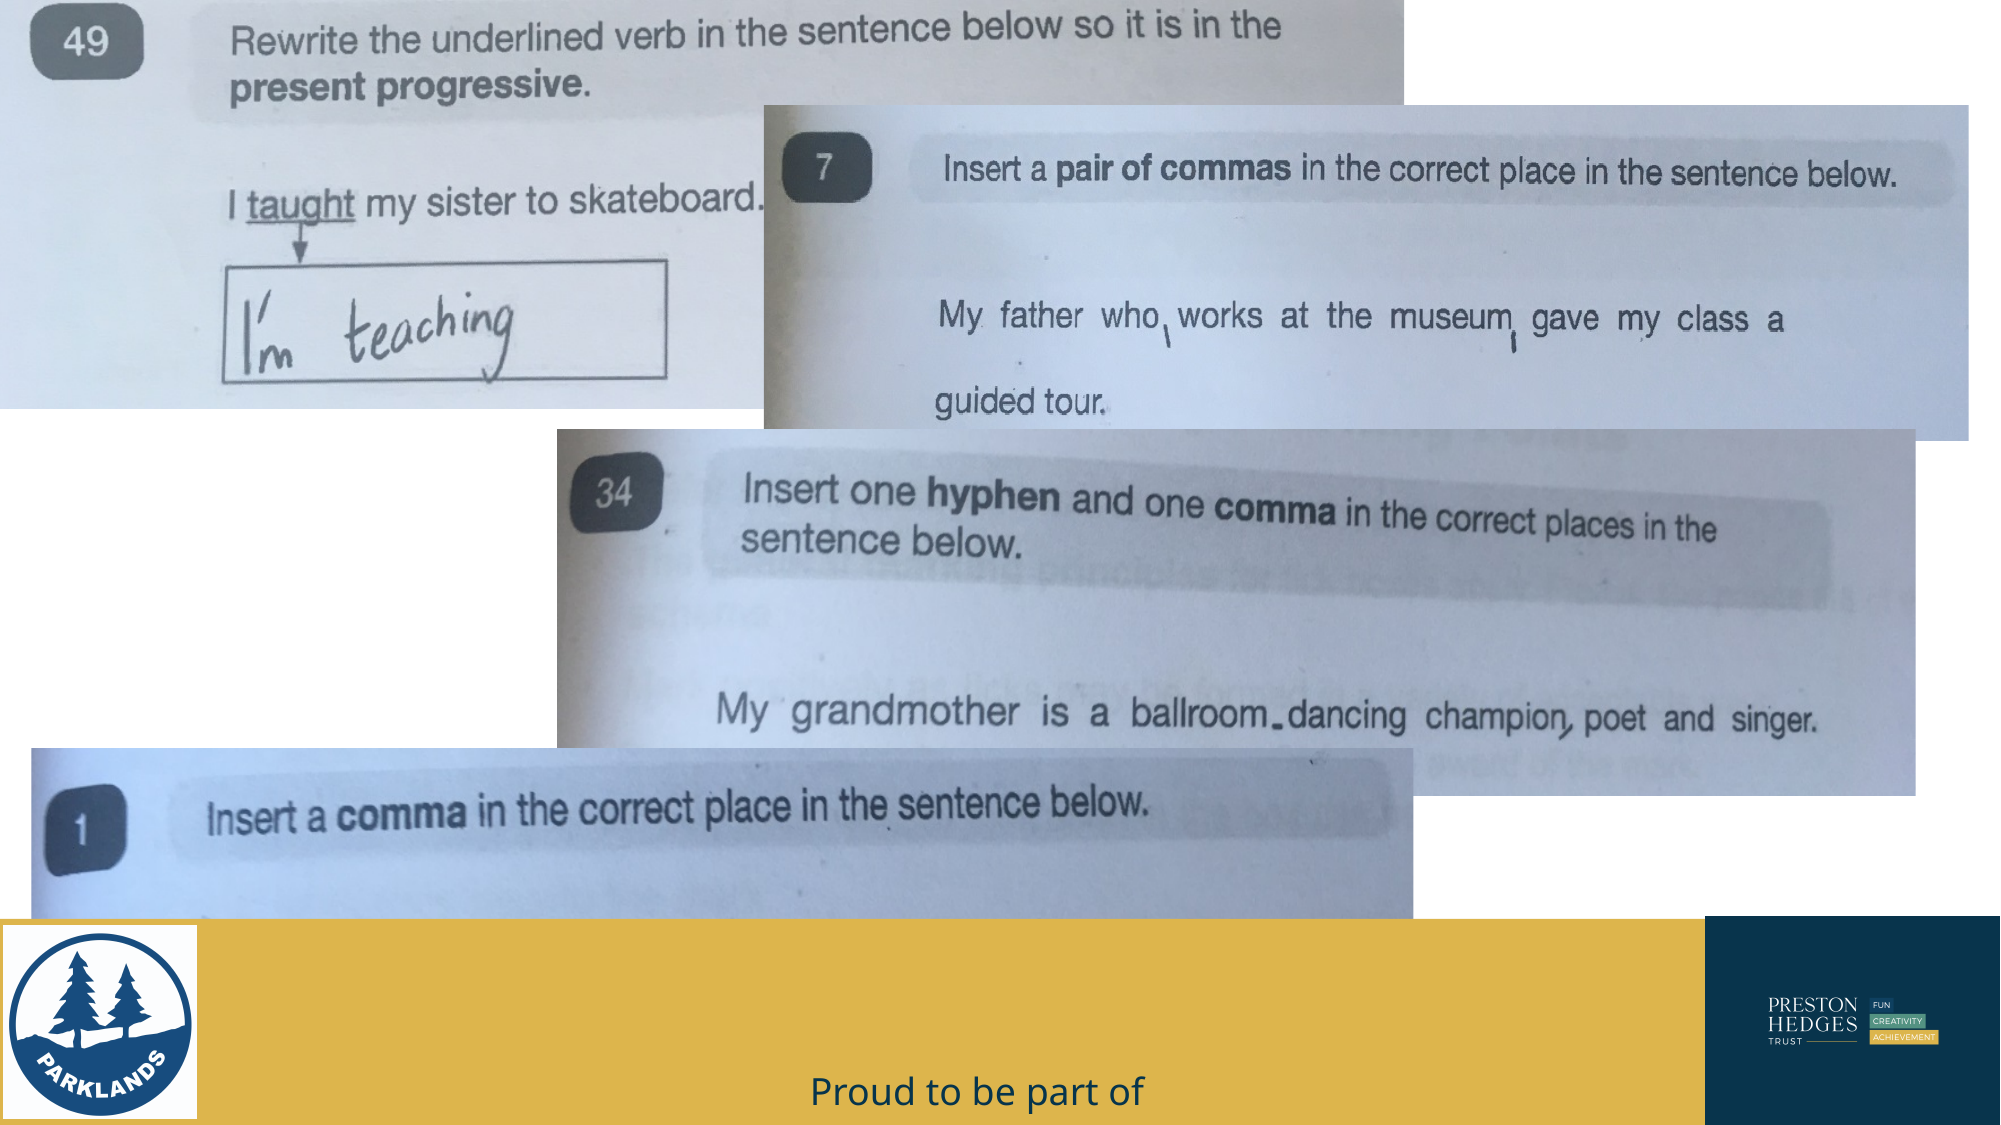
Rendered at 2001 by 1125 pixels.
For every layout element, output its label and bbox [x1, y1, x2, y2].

picture [0, 0, 1969, 916]
text_box [0, 916, 2000, 1125]
